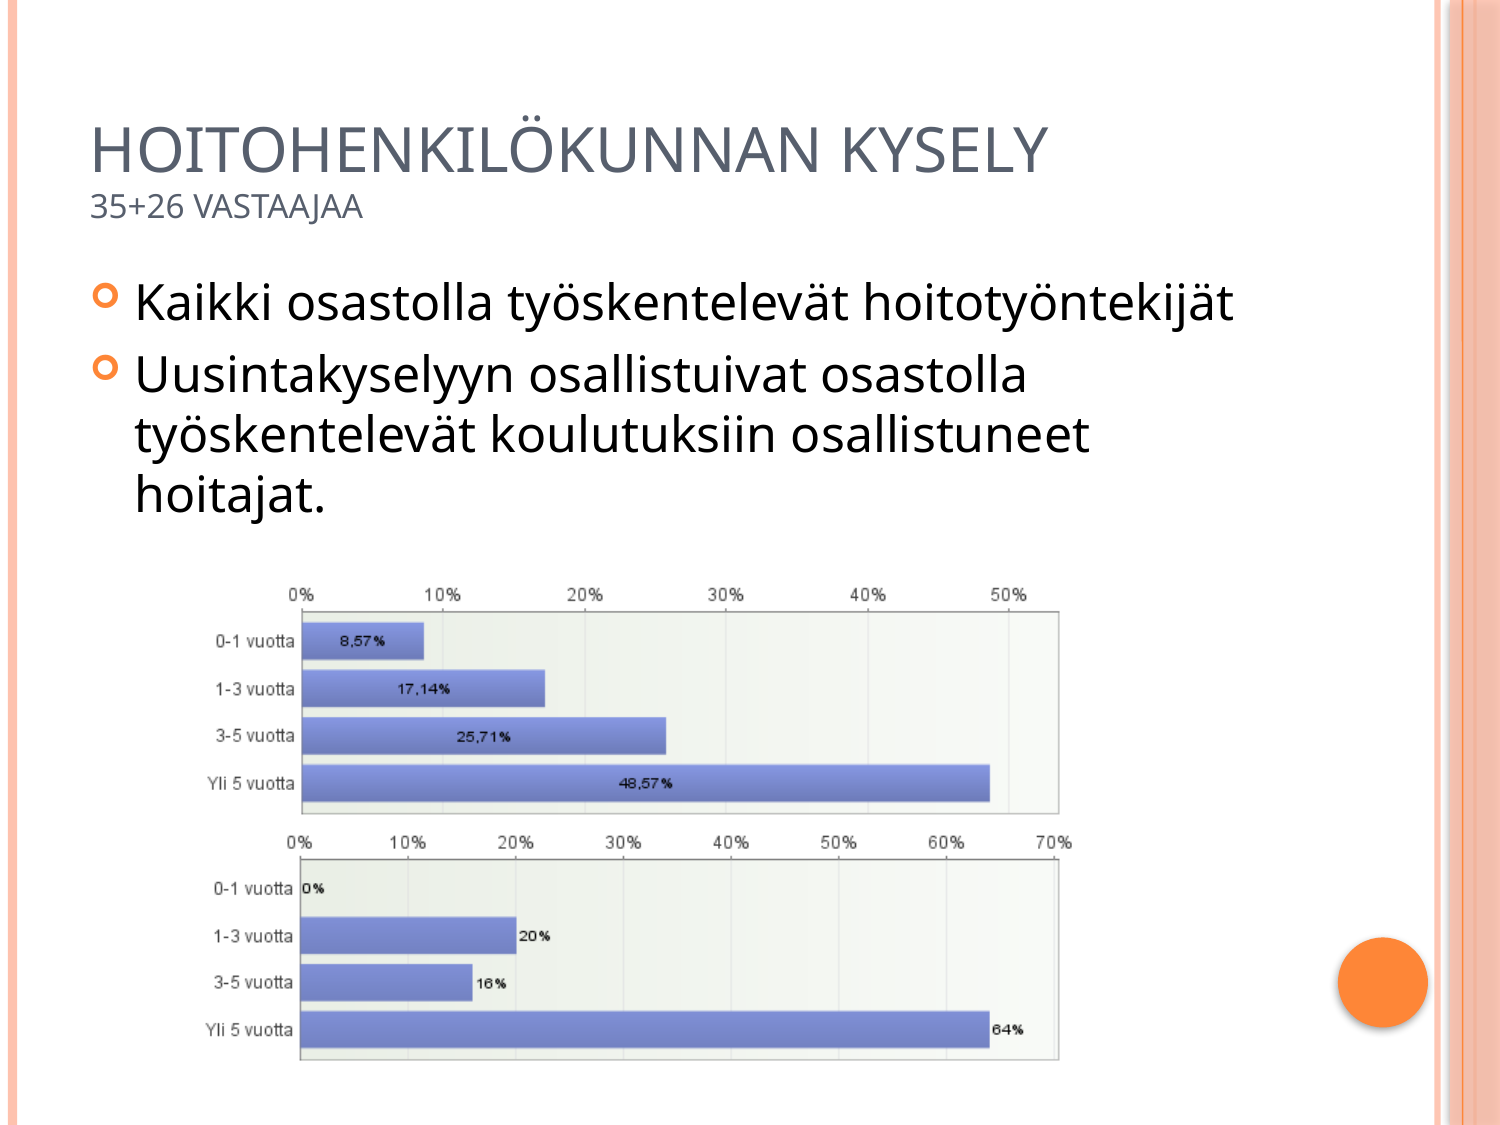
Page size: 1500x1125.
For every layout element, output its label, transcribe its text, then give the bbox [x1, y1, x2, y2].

picture [170, 561, 1082, 1082]
list Kaikki osastolla työskentelevät hoitotyöntekijät Uusintakyselyyn osallistuivat osastolla työskentelevät koulutuksiin osallistuneet hoitajat. [75, 262, 1300, 1062]
title Hoitohenkilökunnan kysely 35+26 vastaajaa [75, 45, 1300, 233]
